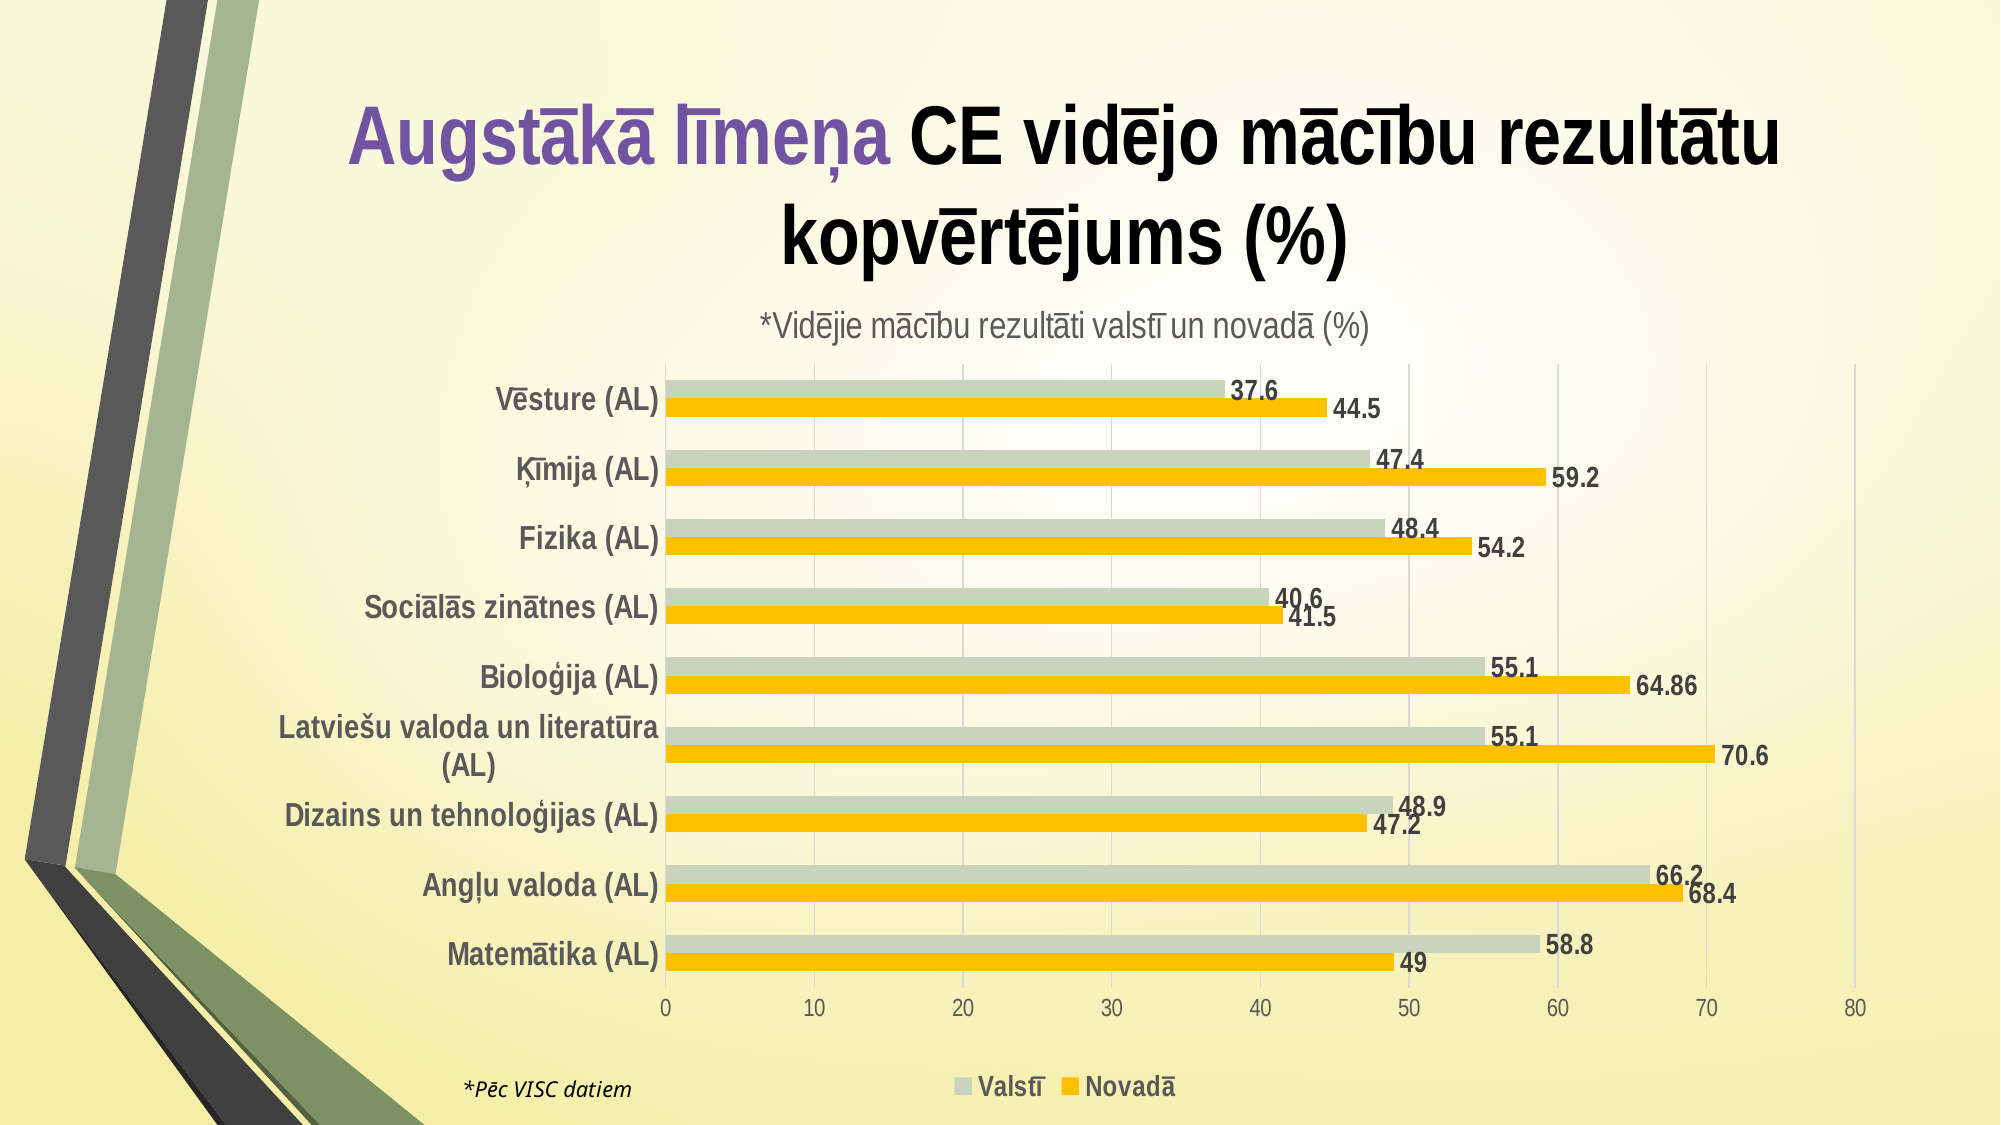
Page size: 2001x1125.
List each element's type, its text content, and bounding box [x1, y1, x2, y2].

chart [243, 267, 1888, 1111]
title Augstākā līmeņa CE vidējo mācību rezultātu kopvērtējums (%) [243, 37, 1887, 267]
